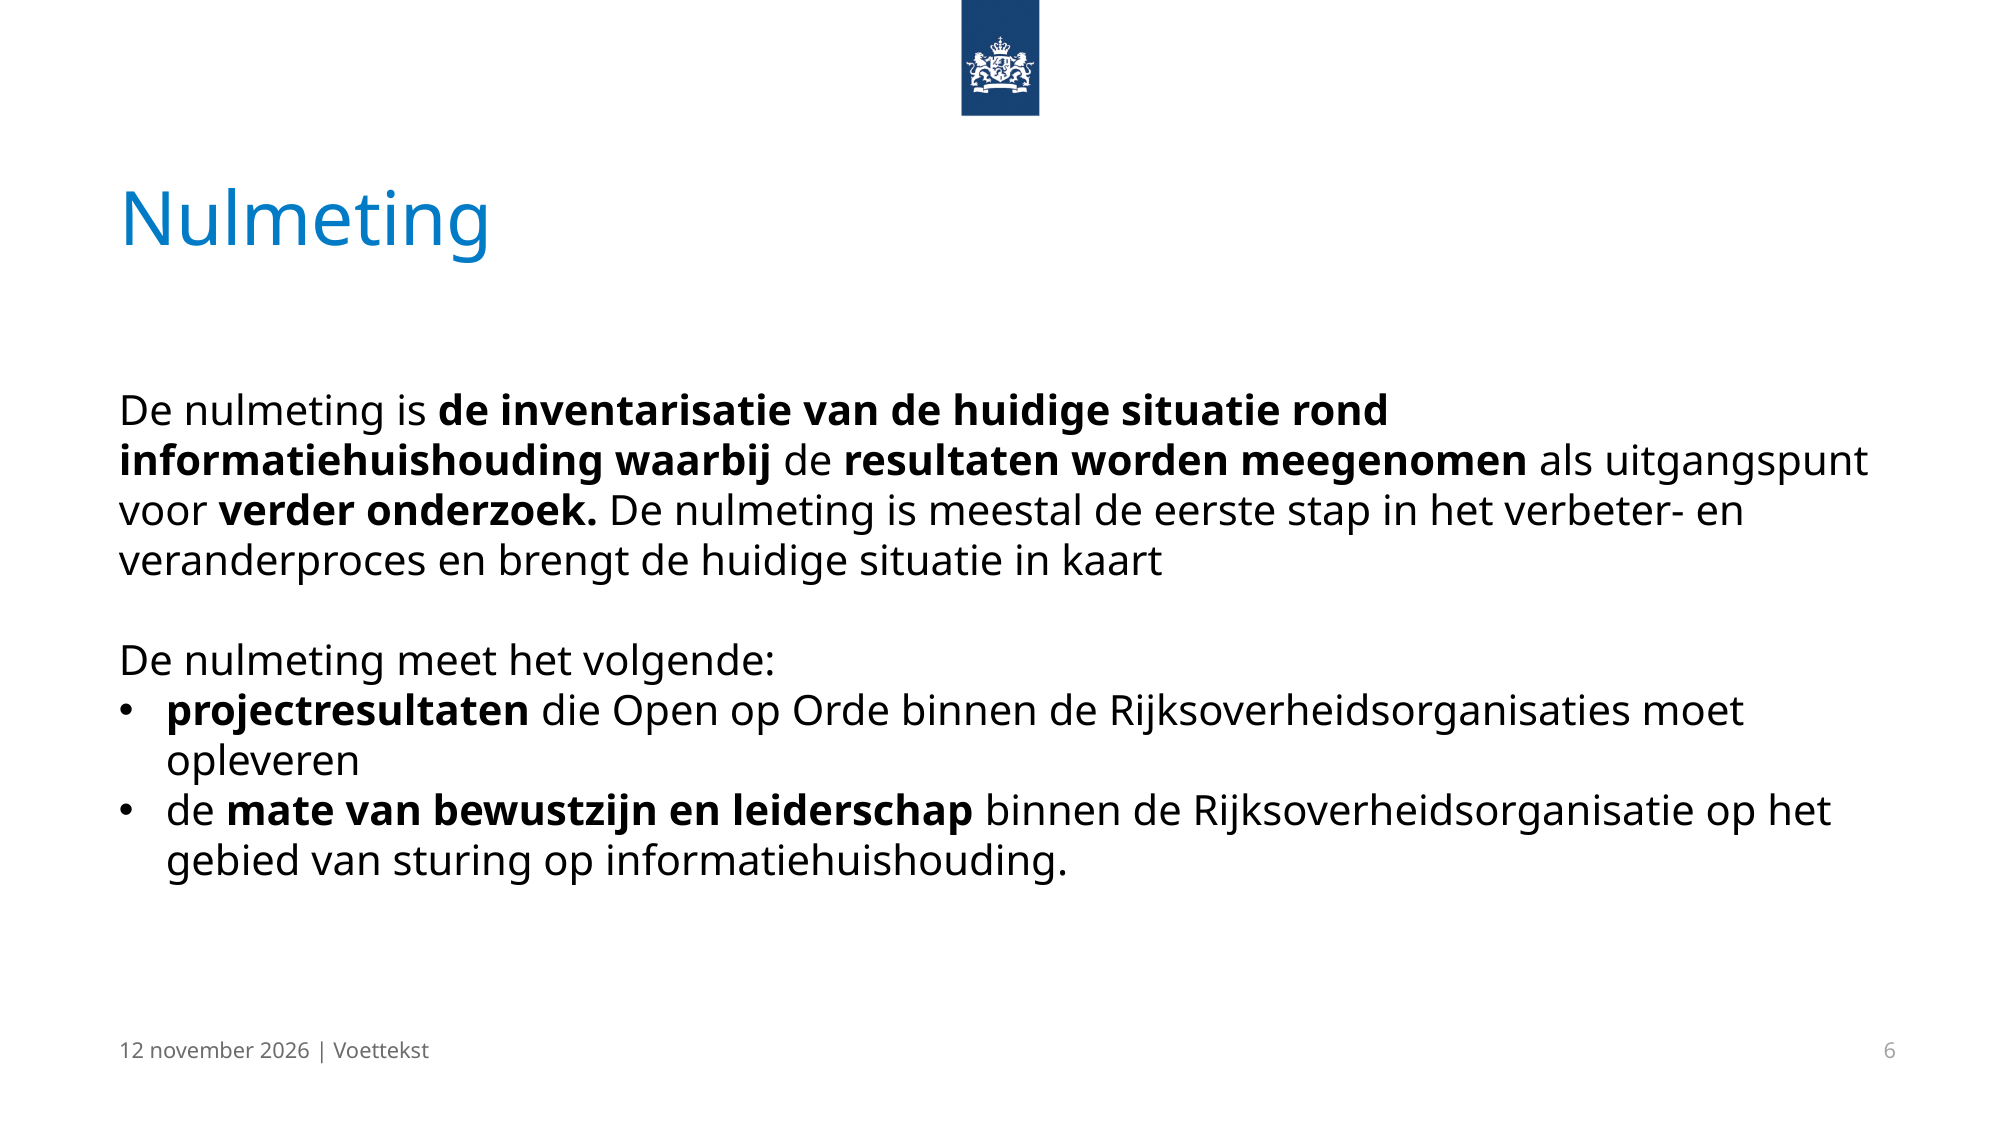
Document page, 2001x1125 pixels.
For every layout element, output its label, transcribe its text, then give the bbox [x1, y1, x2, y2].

footer 22 juni 2021 | Voettekst [104, 1020, 925, 1074]
slide_number 6 [1074, 1020, 1897, 1074]
text_box De nulmeting is de inventarisatie van de huidige situatie rond informatiehuishouding waarbij de resultaten worden meegenomen als uitgangspunt voor verder onderzoek. De nulmeting is meestal de eerste stap in het verbeter- en veranderproces en brengt de huidige situatie in kaart De nulmeting meet het volgende: projectresultaten die Open op Orde binnen de Rijksoverheidsorganisaties moet opleveren de mate van bewustzijn en leiderschap binnen de Rijksoverheidsorganisatie op het gebied van sturing op informatiehuishouding. [104, 376, 1897, 982]
picture [0, 0, 2000, 174]
title Nulmeting [104, 172, 1897, 329]
